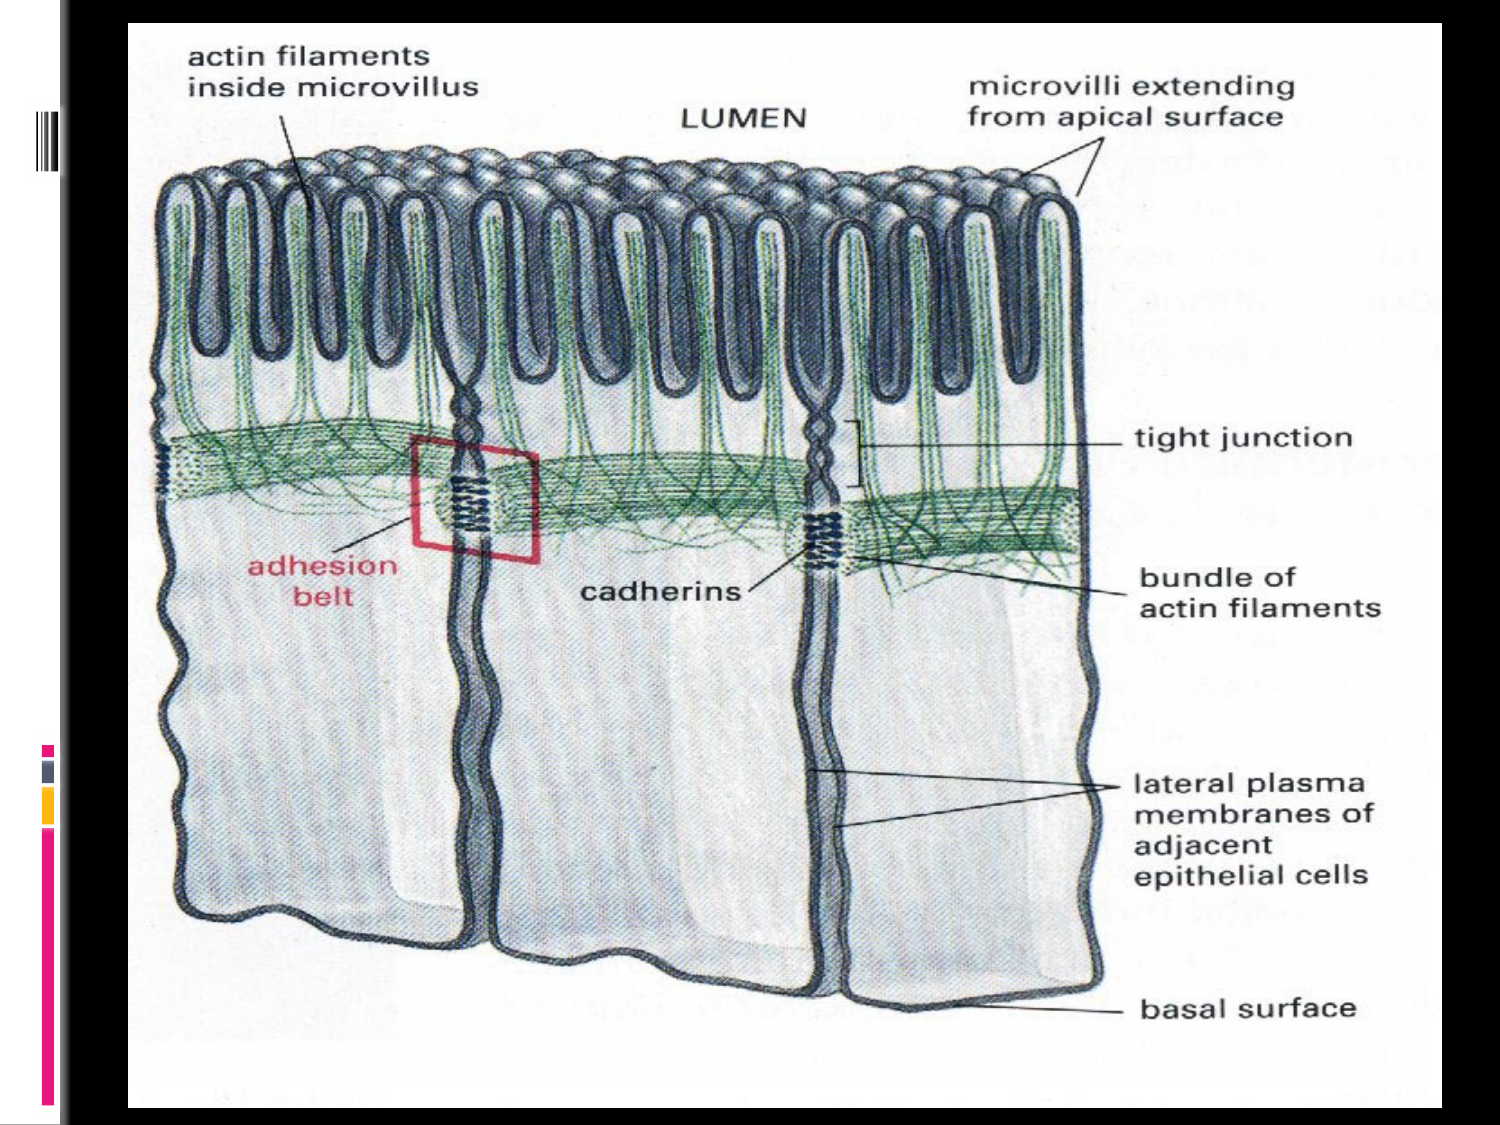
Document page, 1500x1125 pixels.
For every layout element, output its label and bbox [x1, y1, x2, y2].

list [128, 22, 1442, 1108]
